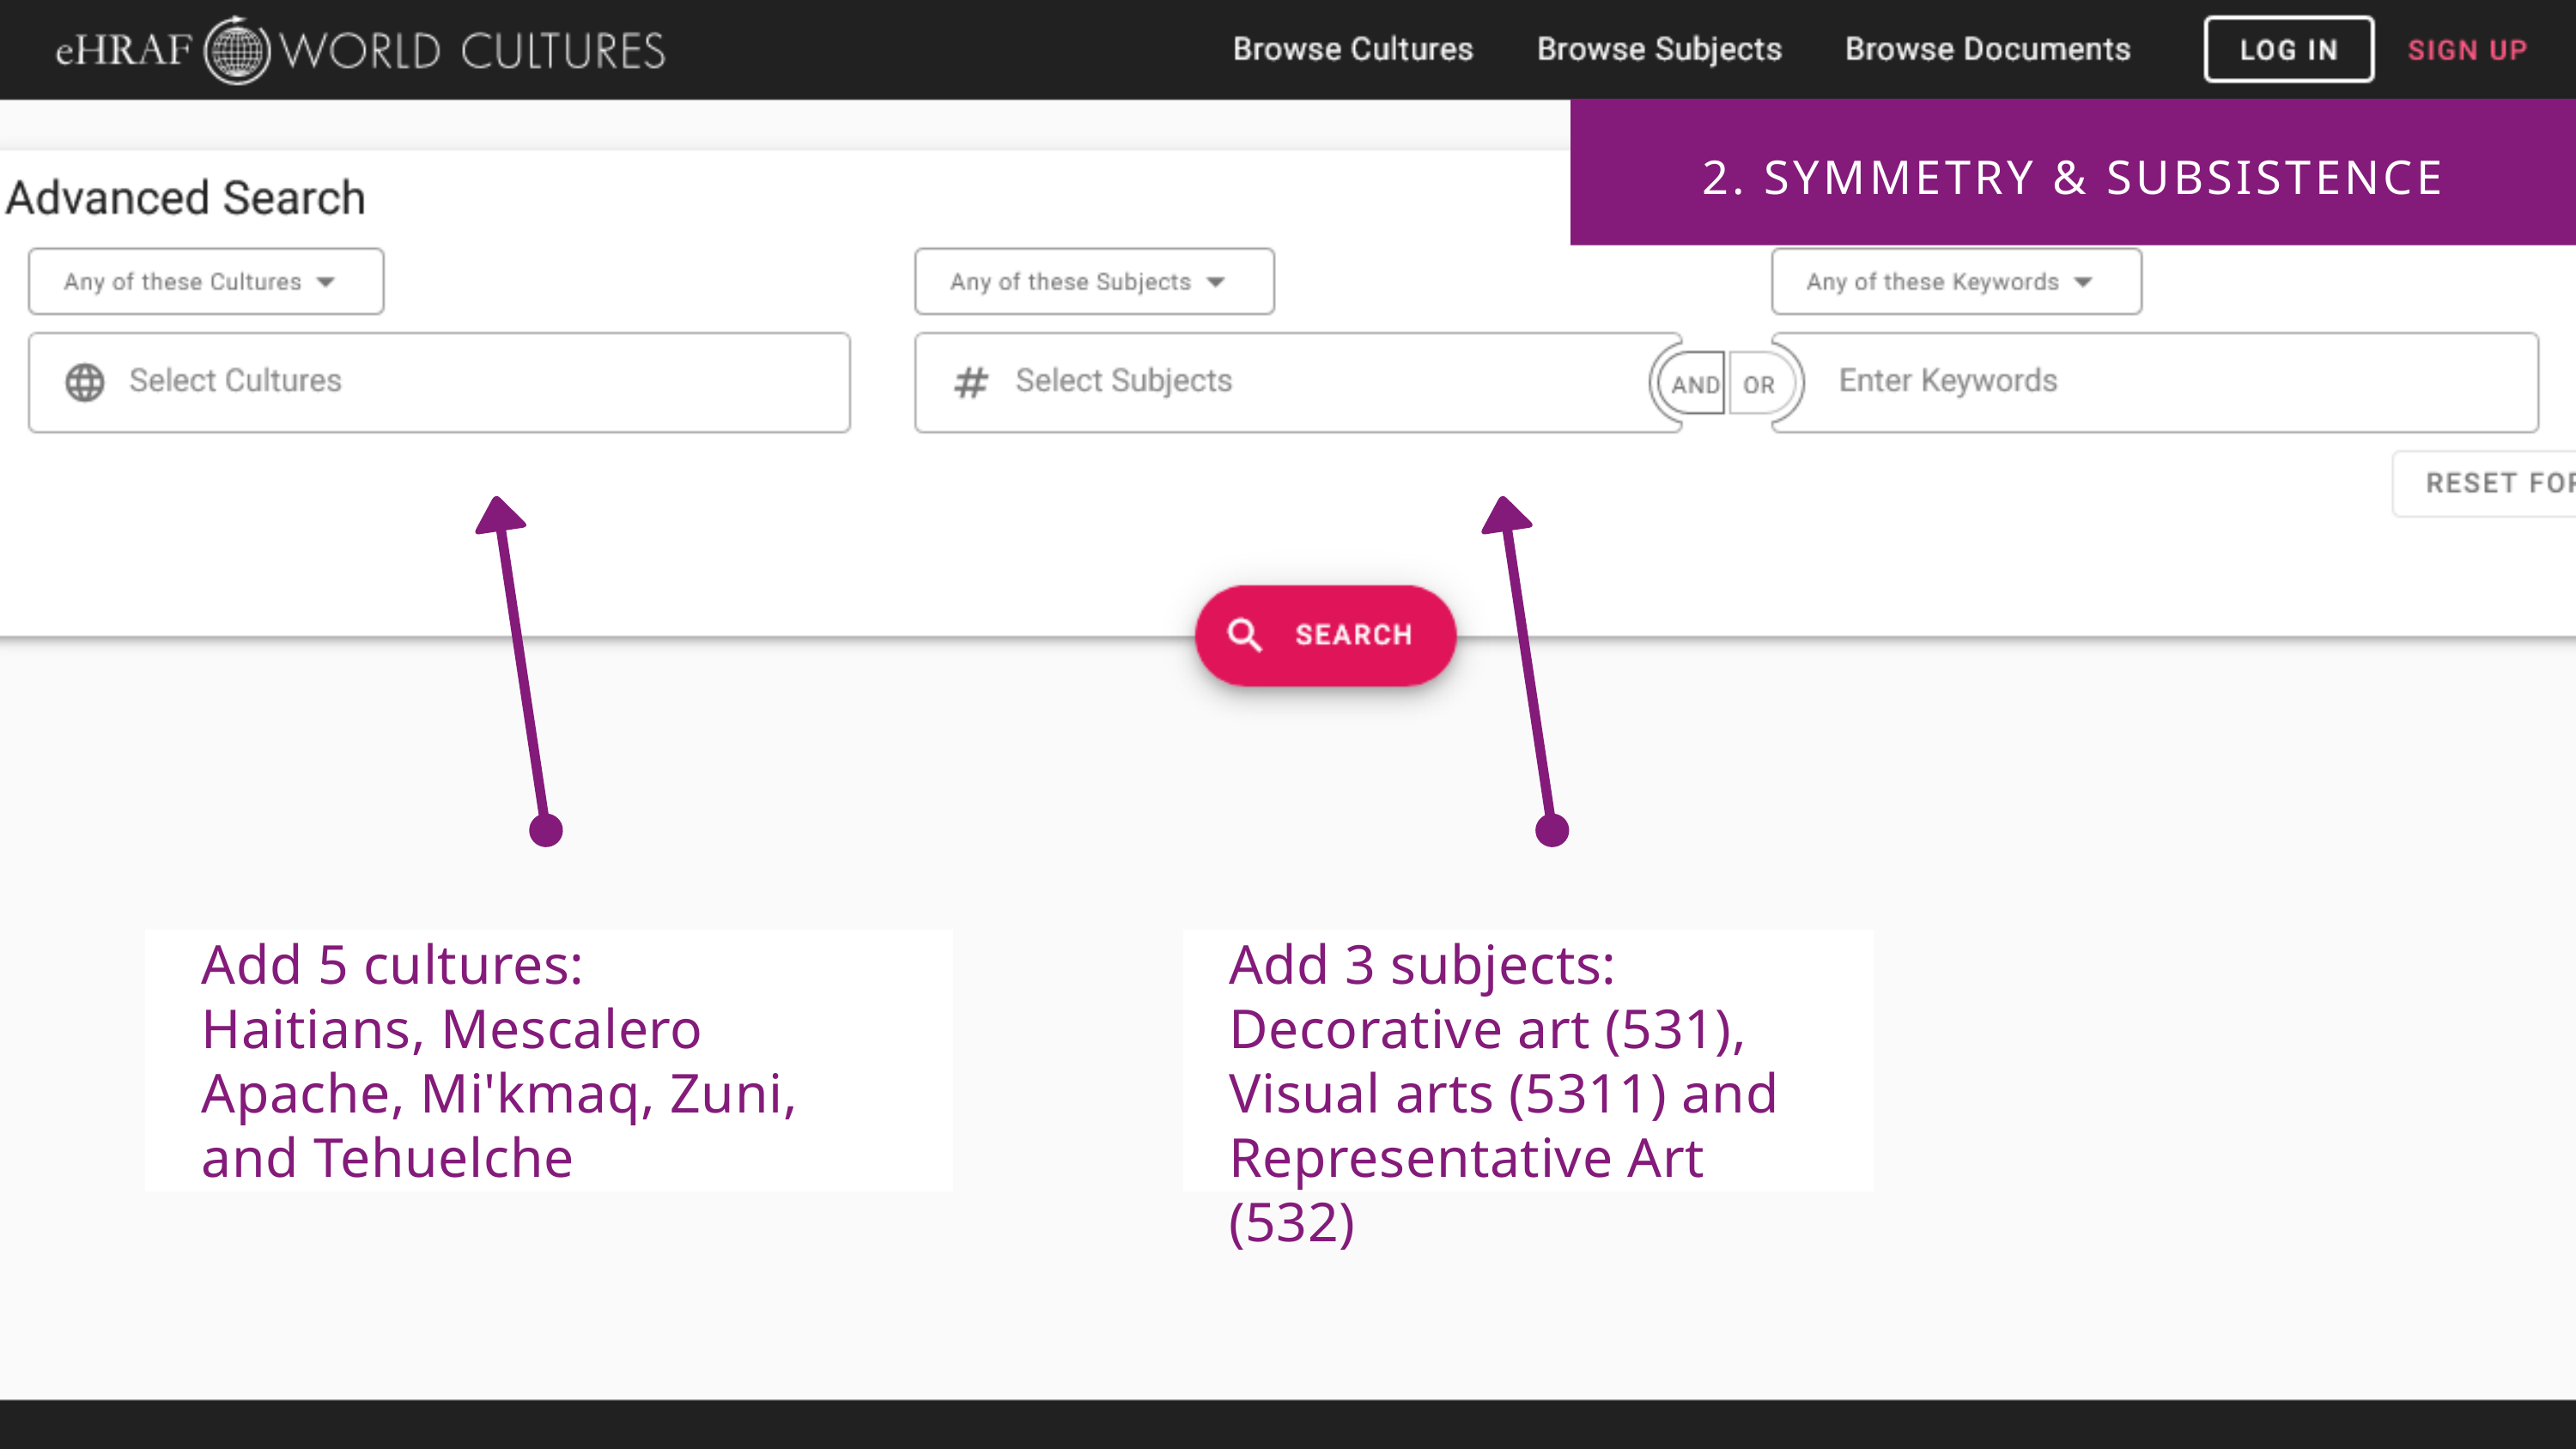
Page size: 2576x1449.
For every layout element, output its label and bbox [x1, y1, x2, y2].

picture [0, 0, 2576, 1449]
text_box [1570, 99, 2576, 246]
text_box [144, 929, 954, 1192]
text_box [1351, 645, 1706, 698]
text_box [1182, 929, 1874, 1192]
text_box [344, 645, 701, 698]
